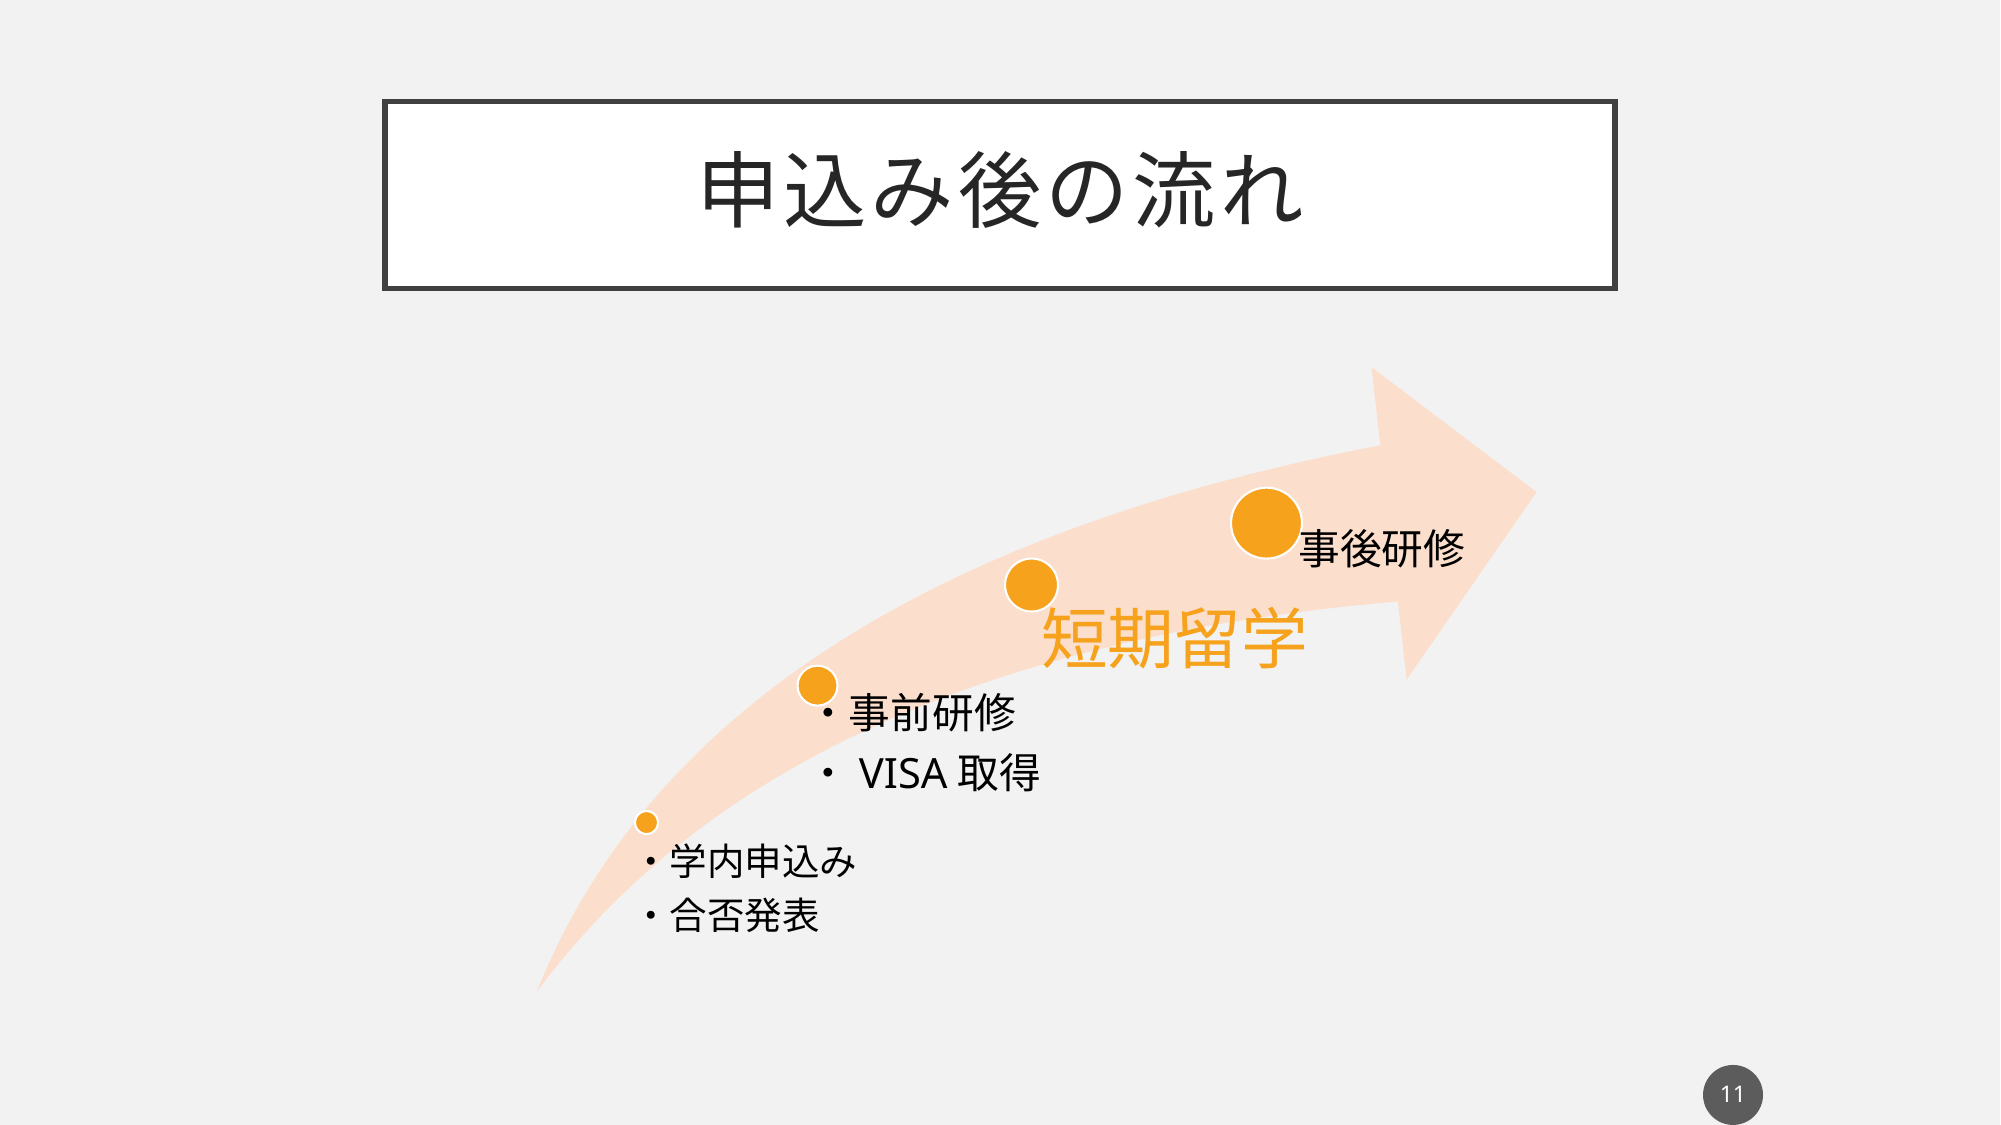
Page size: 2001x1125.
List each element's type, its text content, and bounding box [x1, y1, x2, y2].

slide_number 11 [1703, 1064, 1764, 1125]
title 申込み後の流れ [382, 99, 1618, 291]
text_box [536, 325, 1537, 993]
